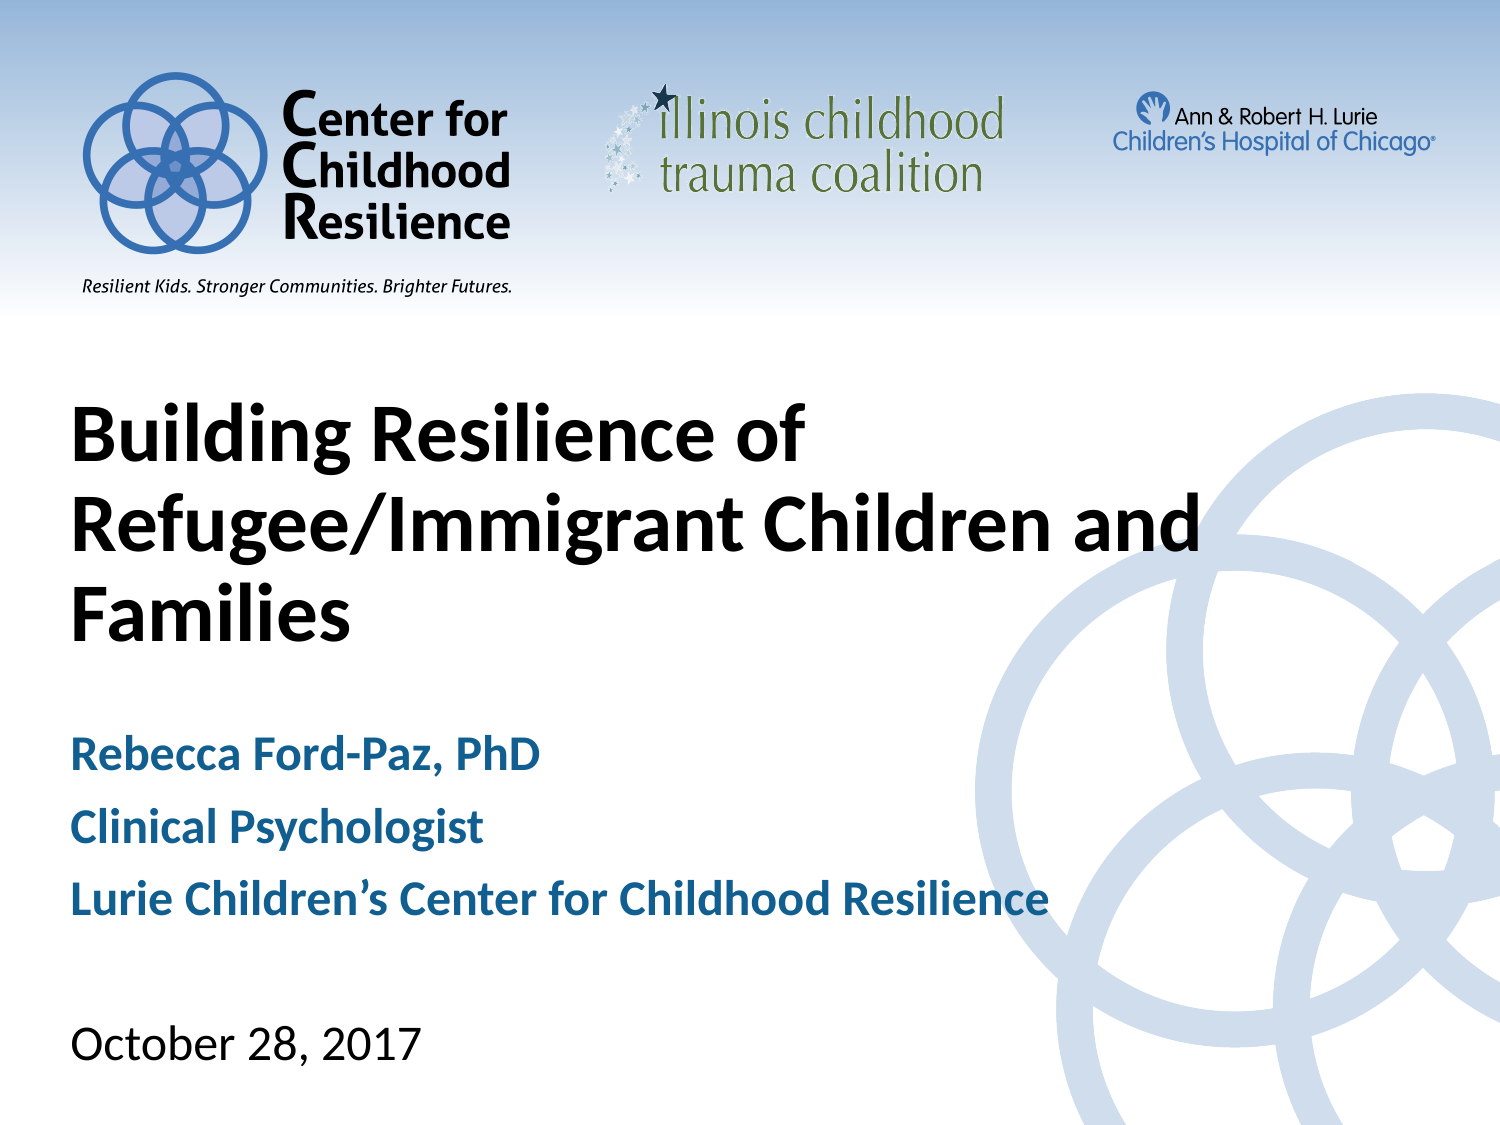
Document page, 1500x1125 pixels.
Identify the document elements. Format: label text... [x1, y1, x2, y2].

picture [0, 0, 1500, 1125]
title Building Resilience of Refugee/Immigrant Children and Families [70, 328, 1374, 721]
subtitle Rebecca Ford-Paz, PhD Clinical Psychologist Lurie Children’s Center for Childhood Resilience October 28, 2017 [70, 720, 1163, 961]
